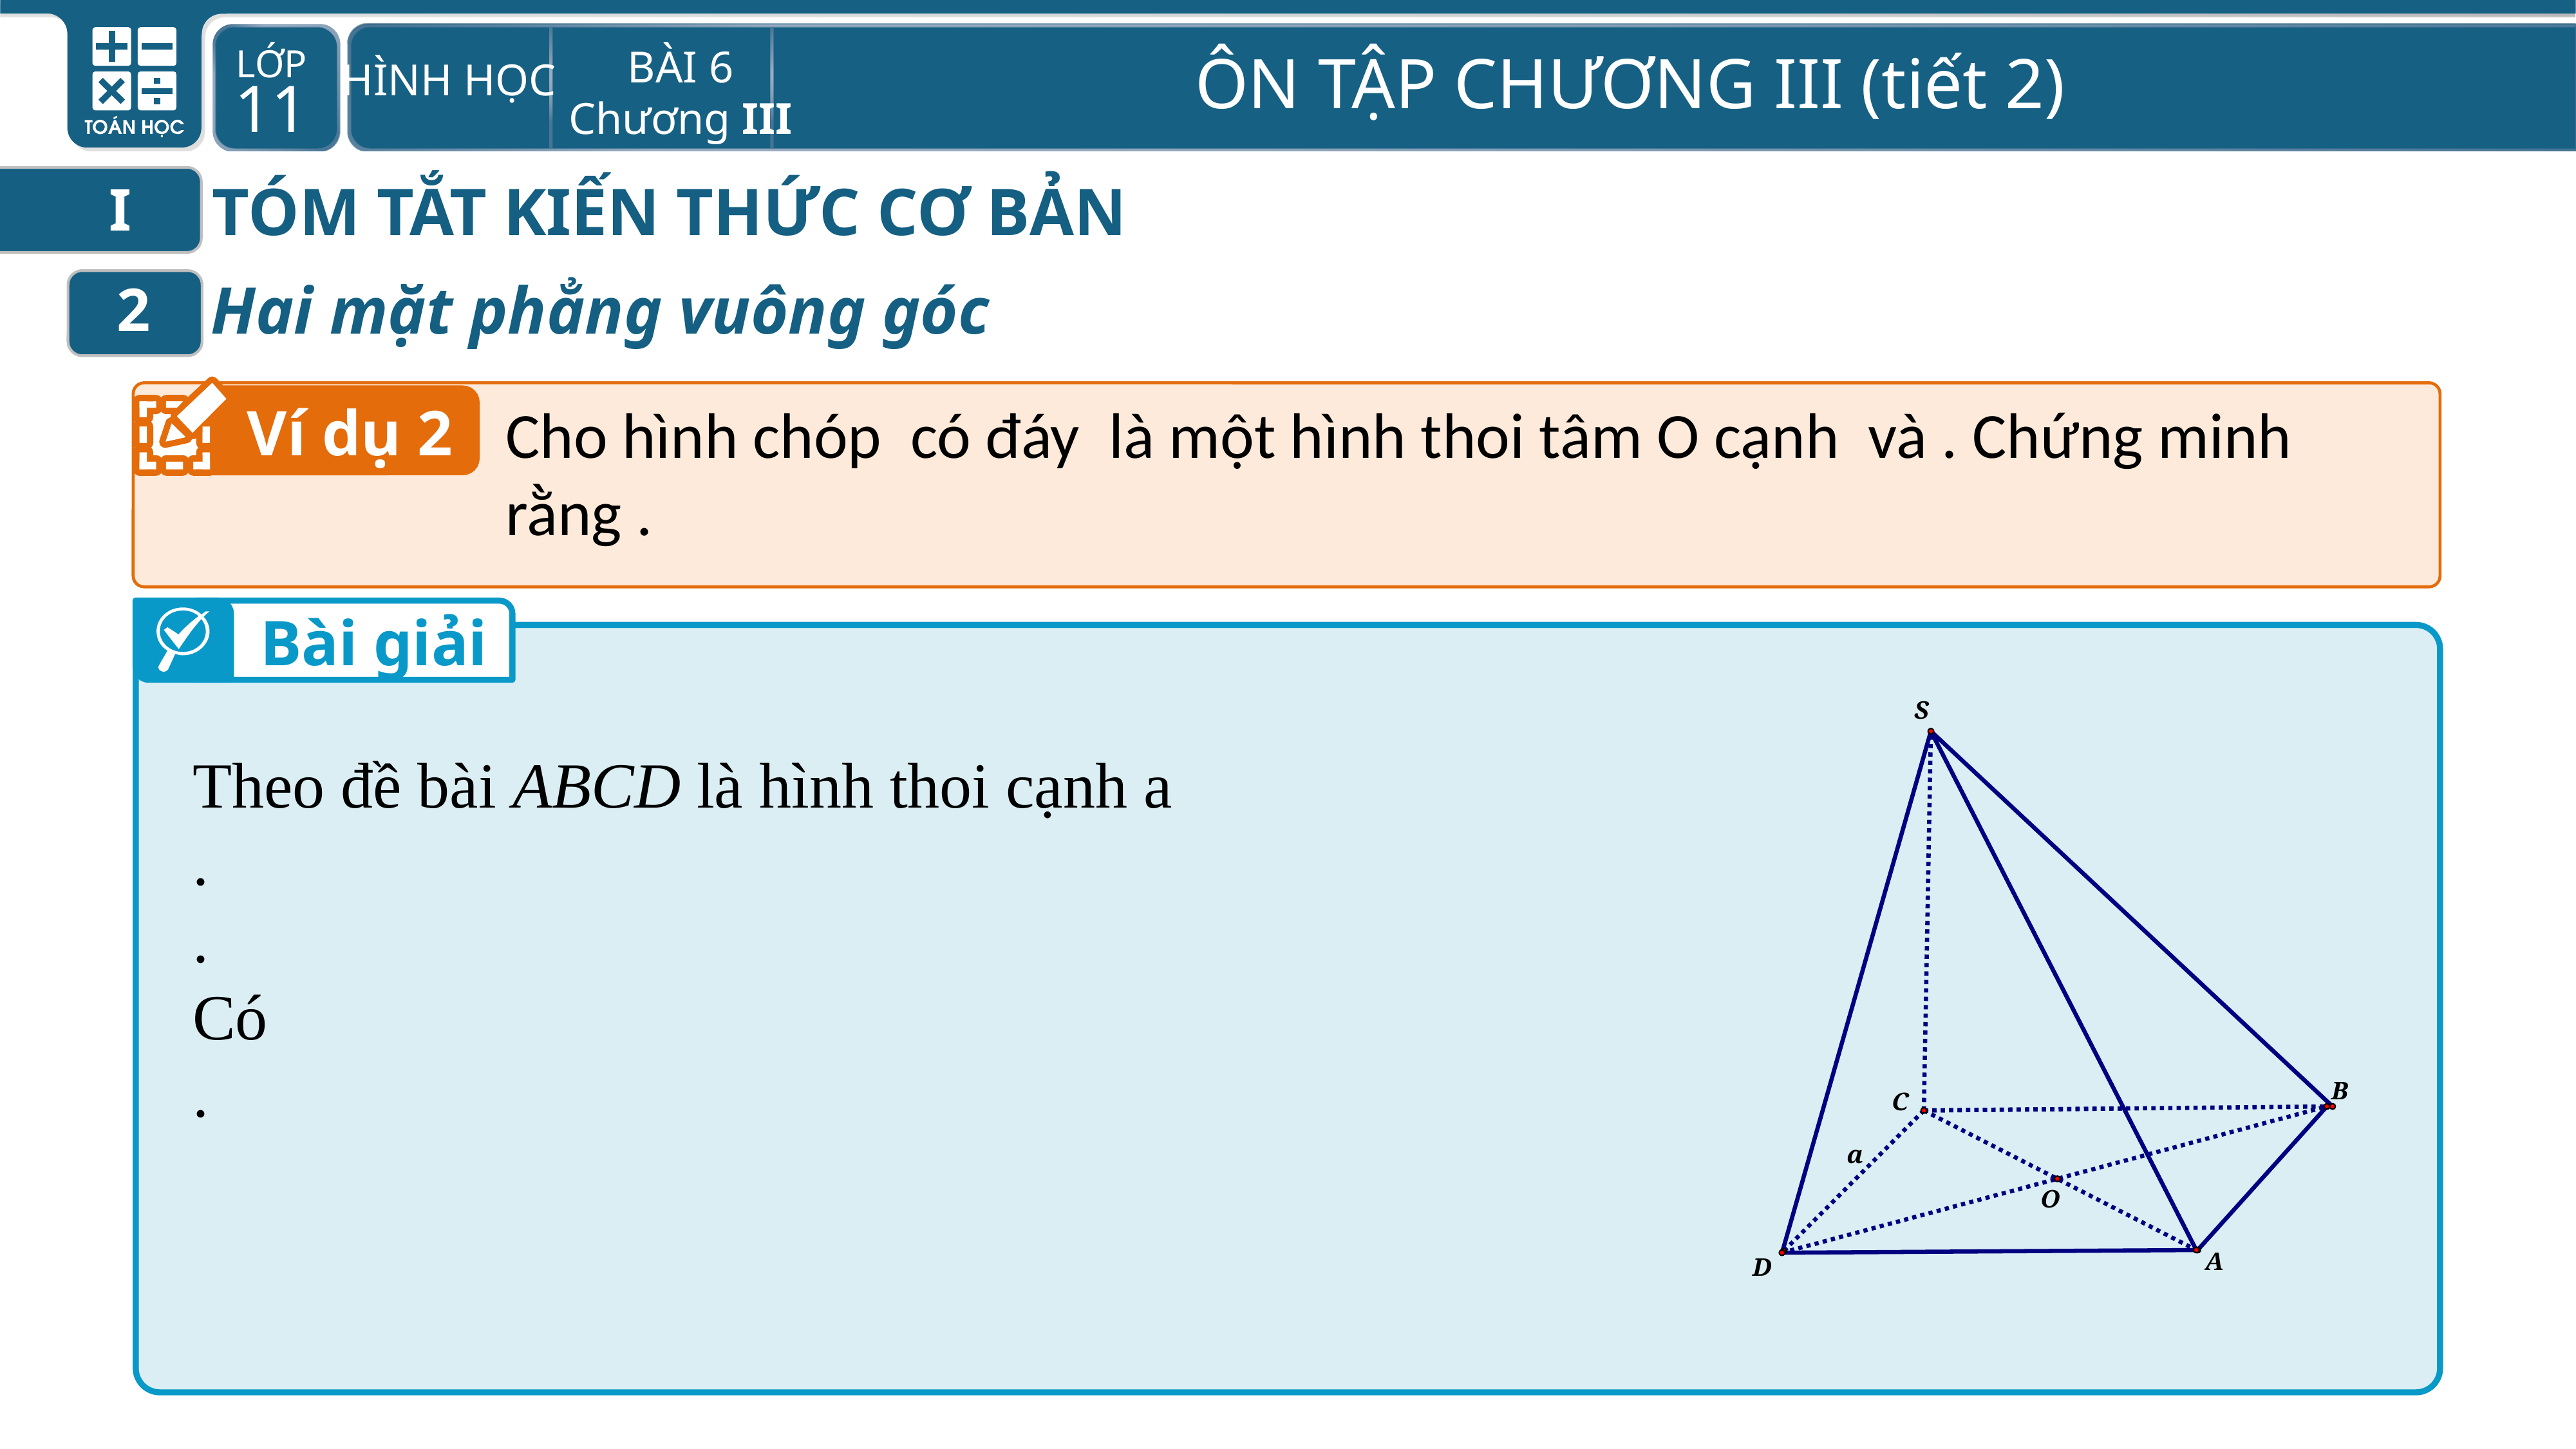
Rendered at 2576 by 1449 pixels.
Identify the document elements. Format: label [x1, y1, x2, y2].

text_box [135, 598, 2441, 1393]
text_box [133, 376, 2441, 587]
text_box [68, 264, 1151, 356]
picture [1738, 679, 2367, 1296]
text_box [0, 166, 1232, 254]
